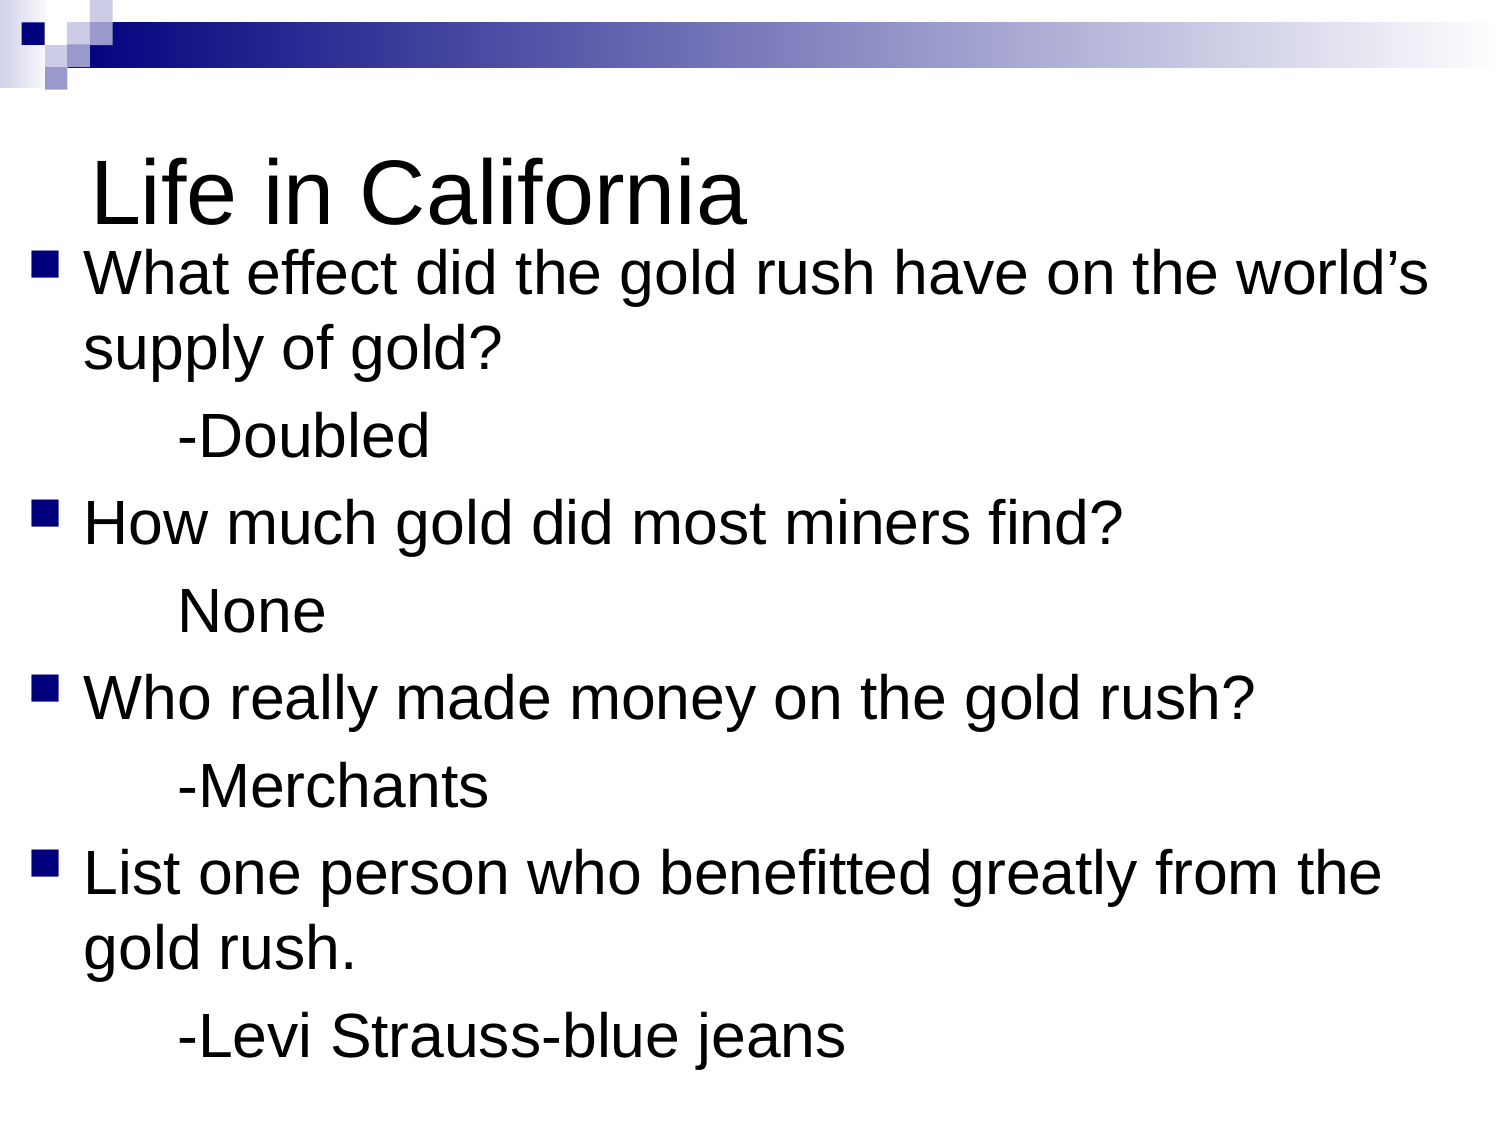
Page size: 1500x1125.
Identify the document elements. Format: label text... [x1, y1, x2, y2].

title Life in California [75, 75, 1425, 224]
list What effect did the gold rush have on the world’s supply of gold? -Doubled How much gold did most miners find? None Who really made money on the gold rush? -Merchants List one person who benefitted greatly from the gold rush. -Levi Strauss-blue jeans [12, 224, 1488, 1100]
